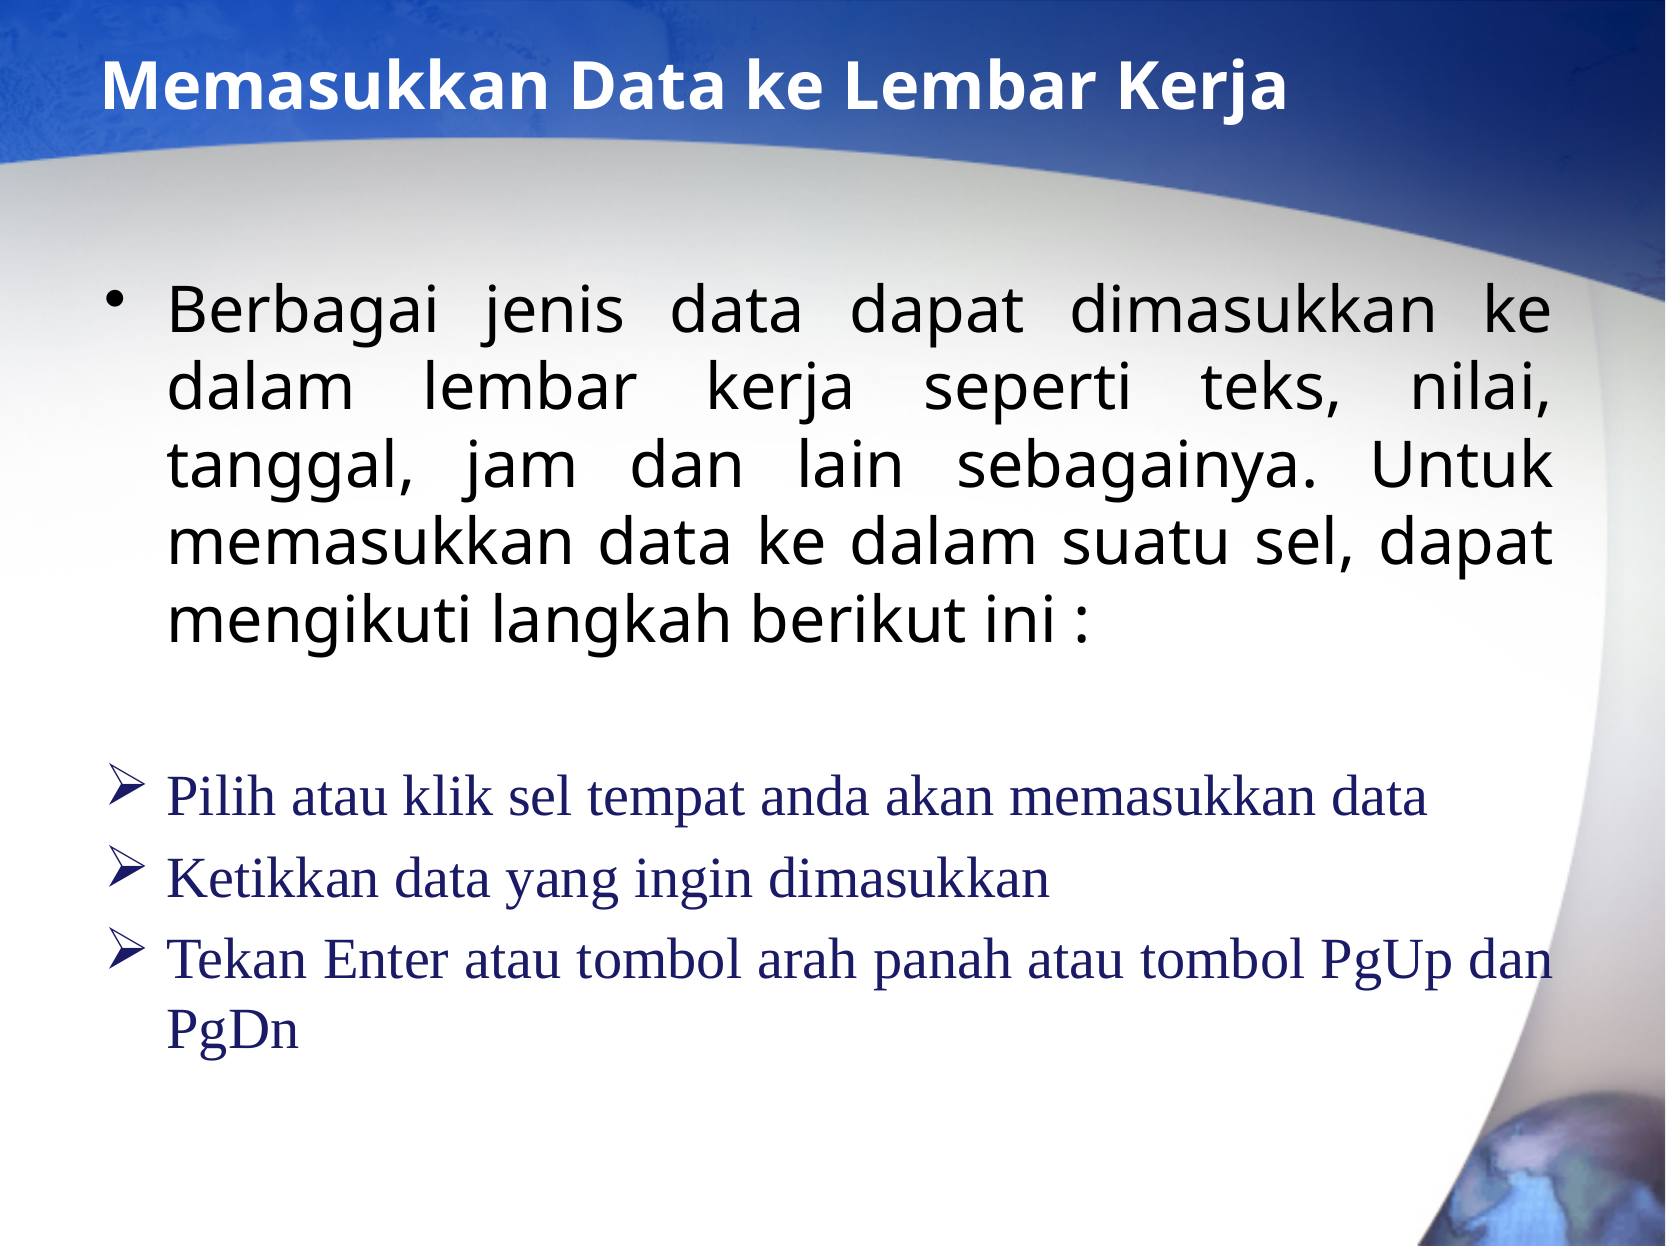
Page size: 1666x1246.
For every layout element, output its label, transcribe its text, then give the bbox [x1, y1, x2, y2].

picture [0, 0, 1666, 1246]
title Memasukkan Data ke Lembar Kerja [82, 7, 1583, 158]
list Berbagai jenis data dapat dimasukkan ke dalam lembar kerja seperti teks, nilai, tanggal, jam dan lain sebagainya. Untuk memasukkan data ke dalam suatu sel, dapat mengikuti langkah berikut ini : Pilih atau klik sel tempat anda akan memasukkan data Ketikkan data yang ingin dimasukkan Tekan Enter atau tombol arah panah atau tombol PgUp dan PgDn [87, 258, 1572, 1151]
